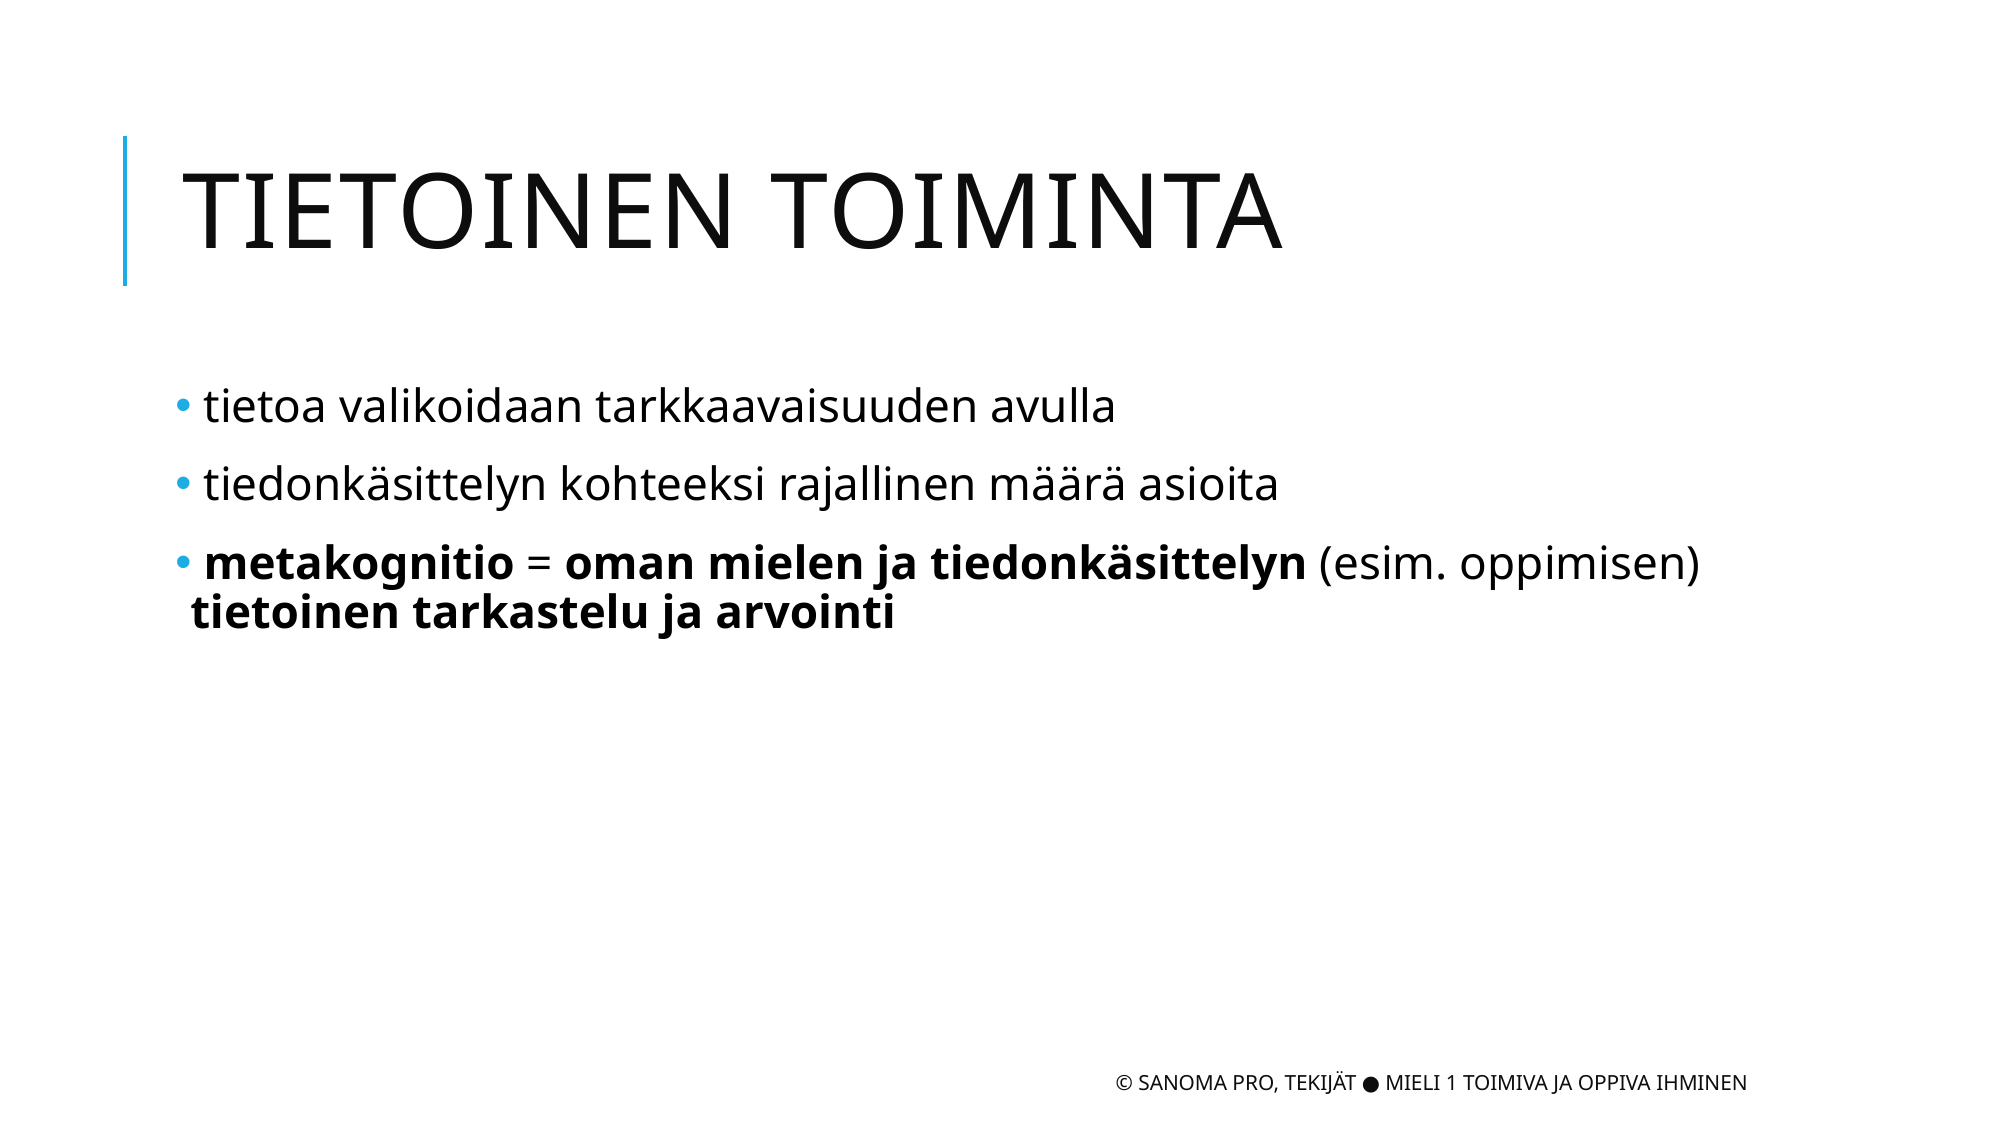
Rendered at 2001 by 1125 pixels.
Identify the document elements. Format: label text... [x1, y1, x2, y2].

footer © Sanoma Pro, Tekijät ● Mieli 1 Toimiva ja oppiva ihminen [794, 1061, 1763, 1107]
title Tietoinen toiminta [168, 96, 1763, 342]
list tietoa valikoidaan tarkkaavaisuuden avulla tiedonkäsittelyn kohteeksi rajallinen määrä asioita metakognitio = oman mielen ja tiedonkäsittelyn (esim. oppimisen) tietoinen tarkastelu ja arvointi [168, 375, 1763, 1035]
